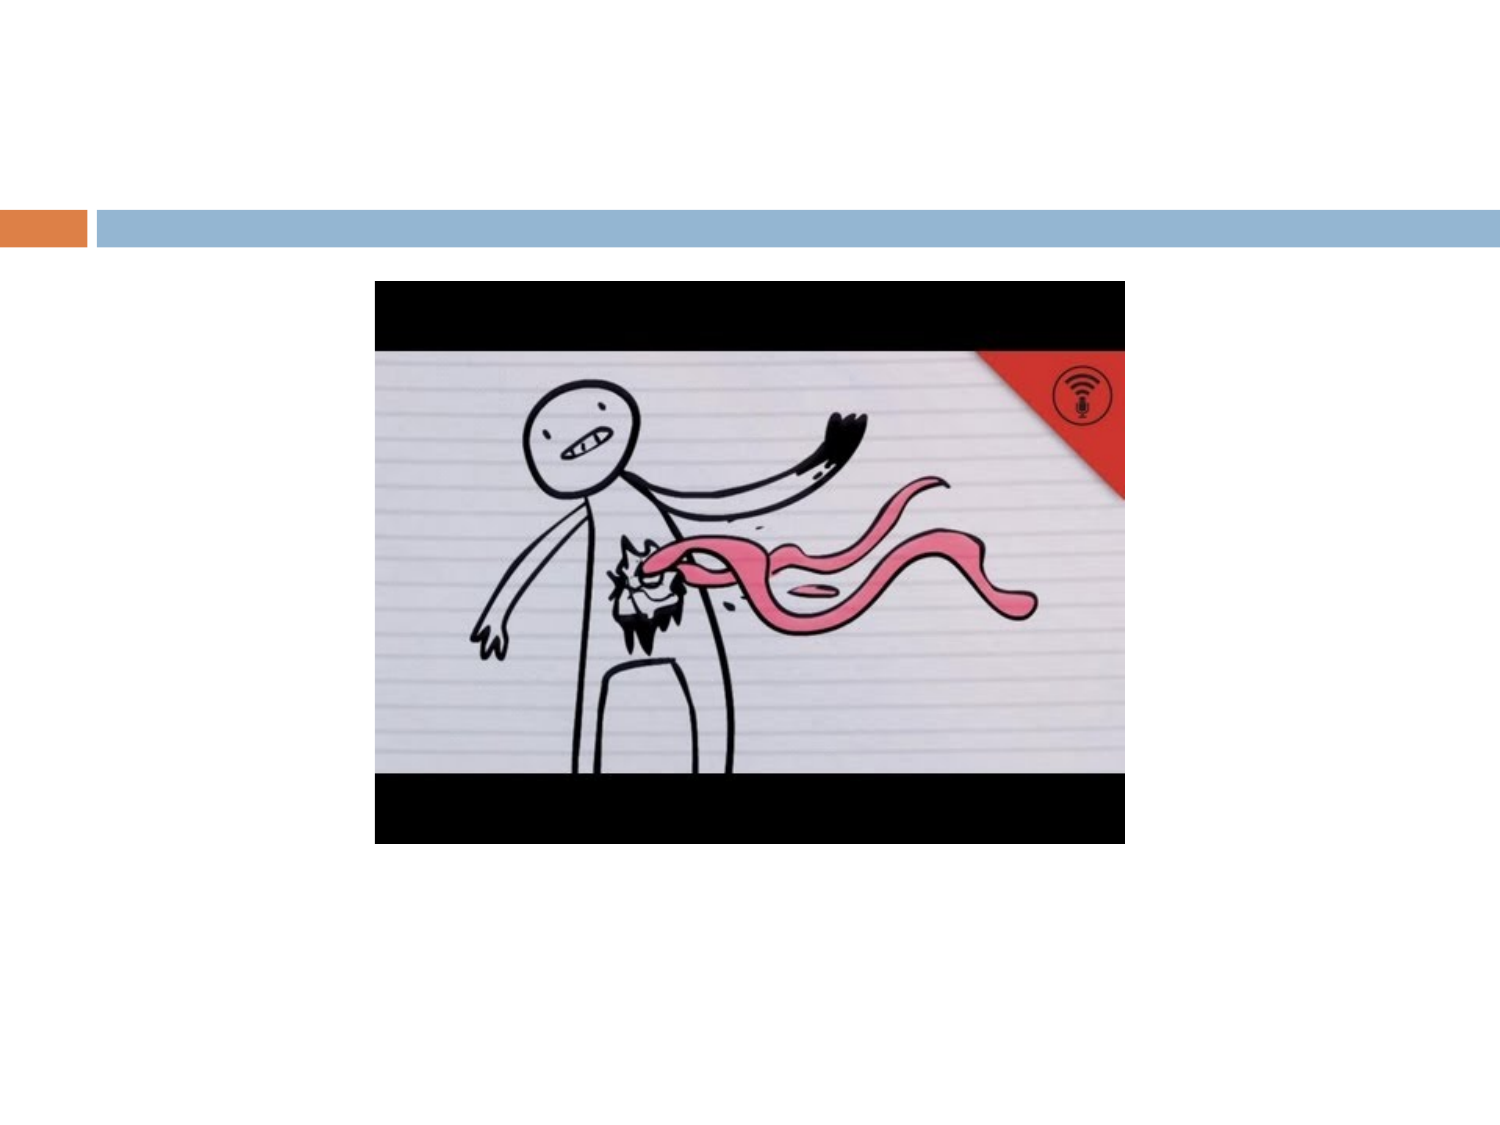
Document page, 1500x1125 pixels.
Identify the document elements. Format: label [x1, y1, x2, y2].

text_box [374, 281, 1125, 844]
